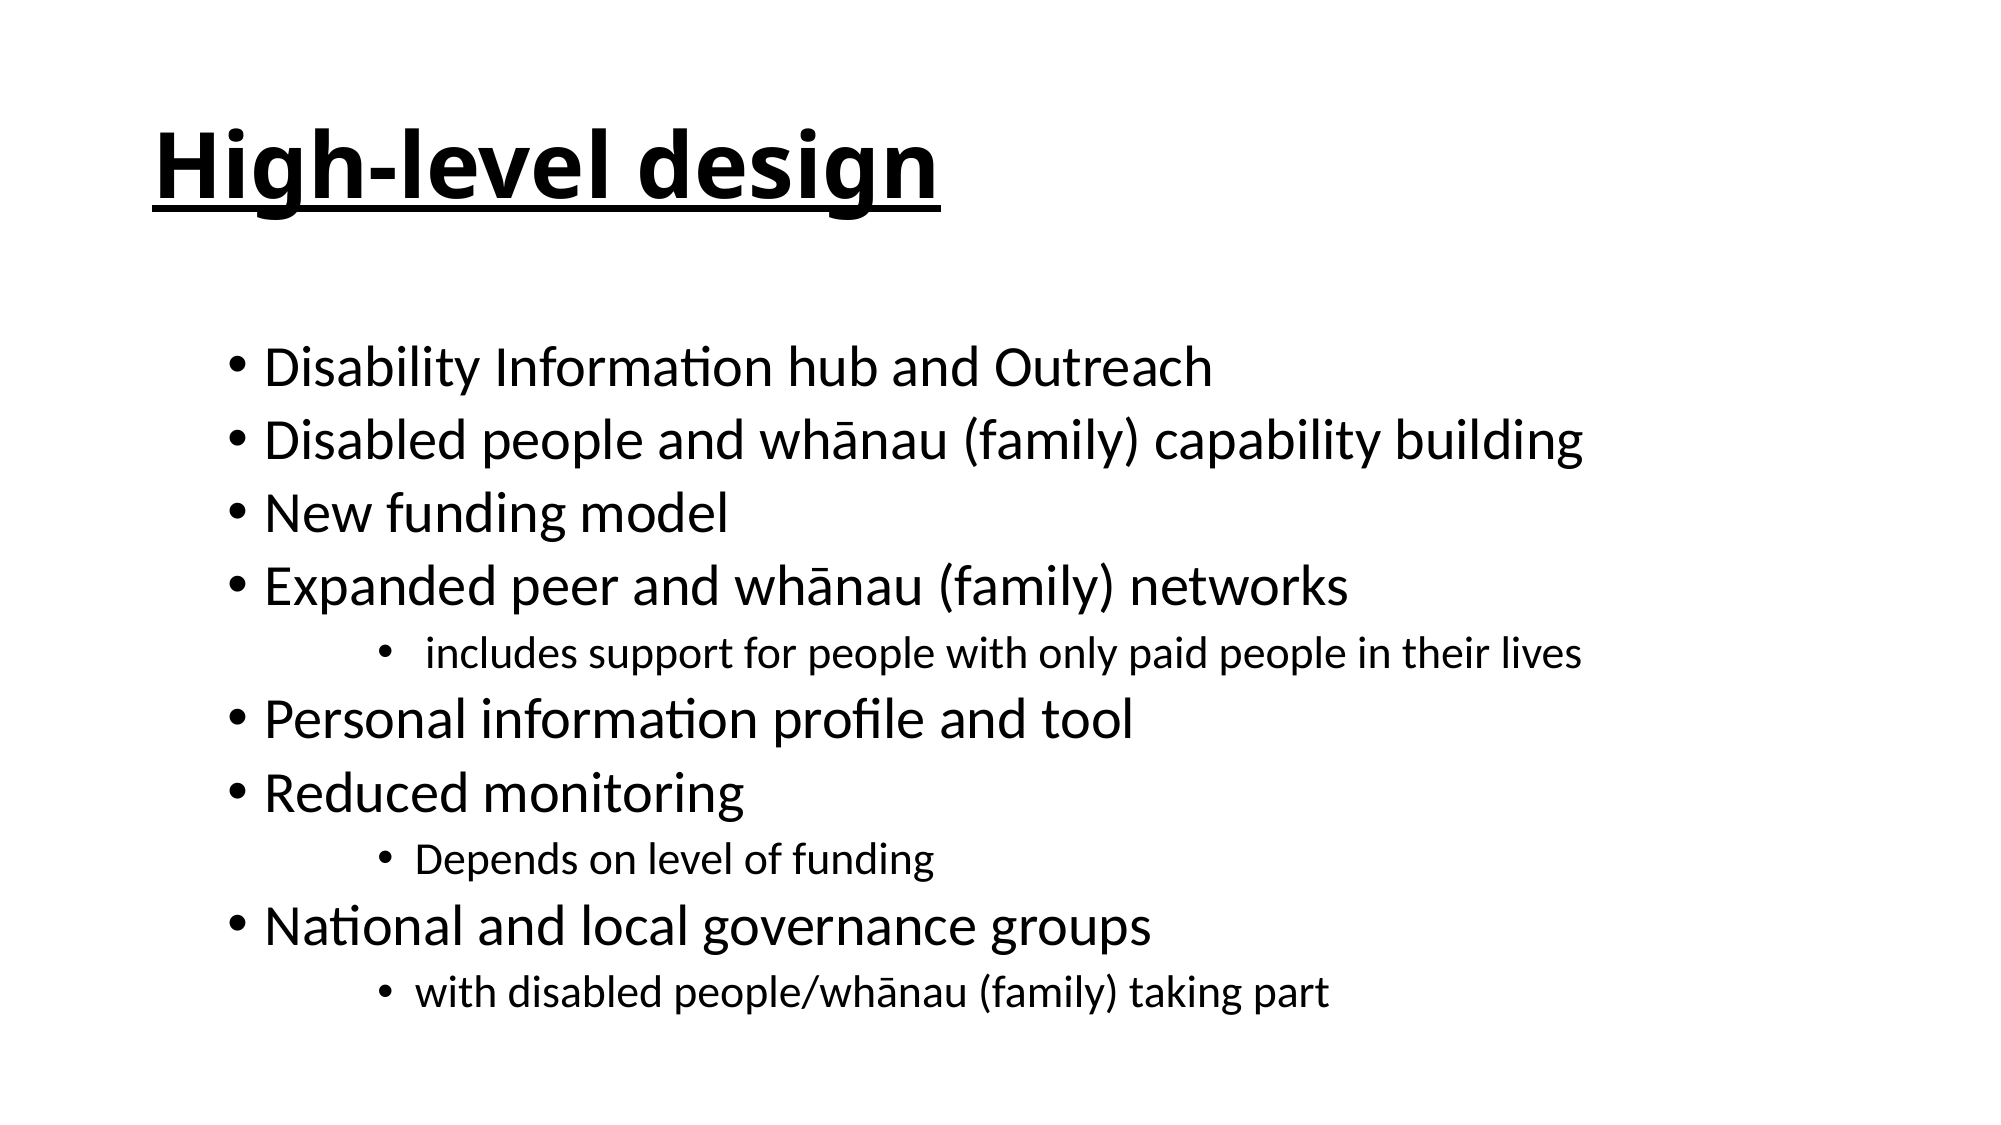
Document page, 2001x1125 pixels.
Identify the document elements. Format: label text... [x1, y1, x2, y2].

list Disability Information hub and Outreach Disabled people and whānau (family) capability building New funding model Expanded peer and whānau (family) networks includes support for people with only paid people in their lives Personal information profile and tool Reduced monitoring Depends on level of funding National and local governance groups with disabled people/whānau (family) taking part [137, 248, 1863, 1106]
title High-level design [137, 59, 1863, 248]
